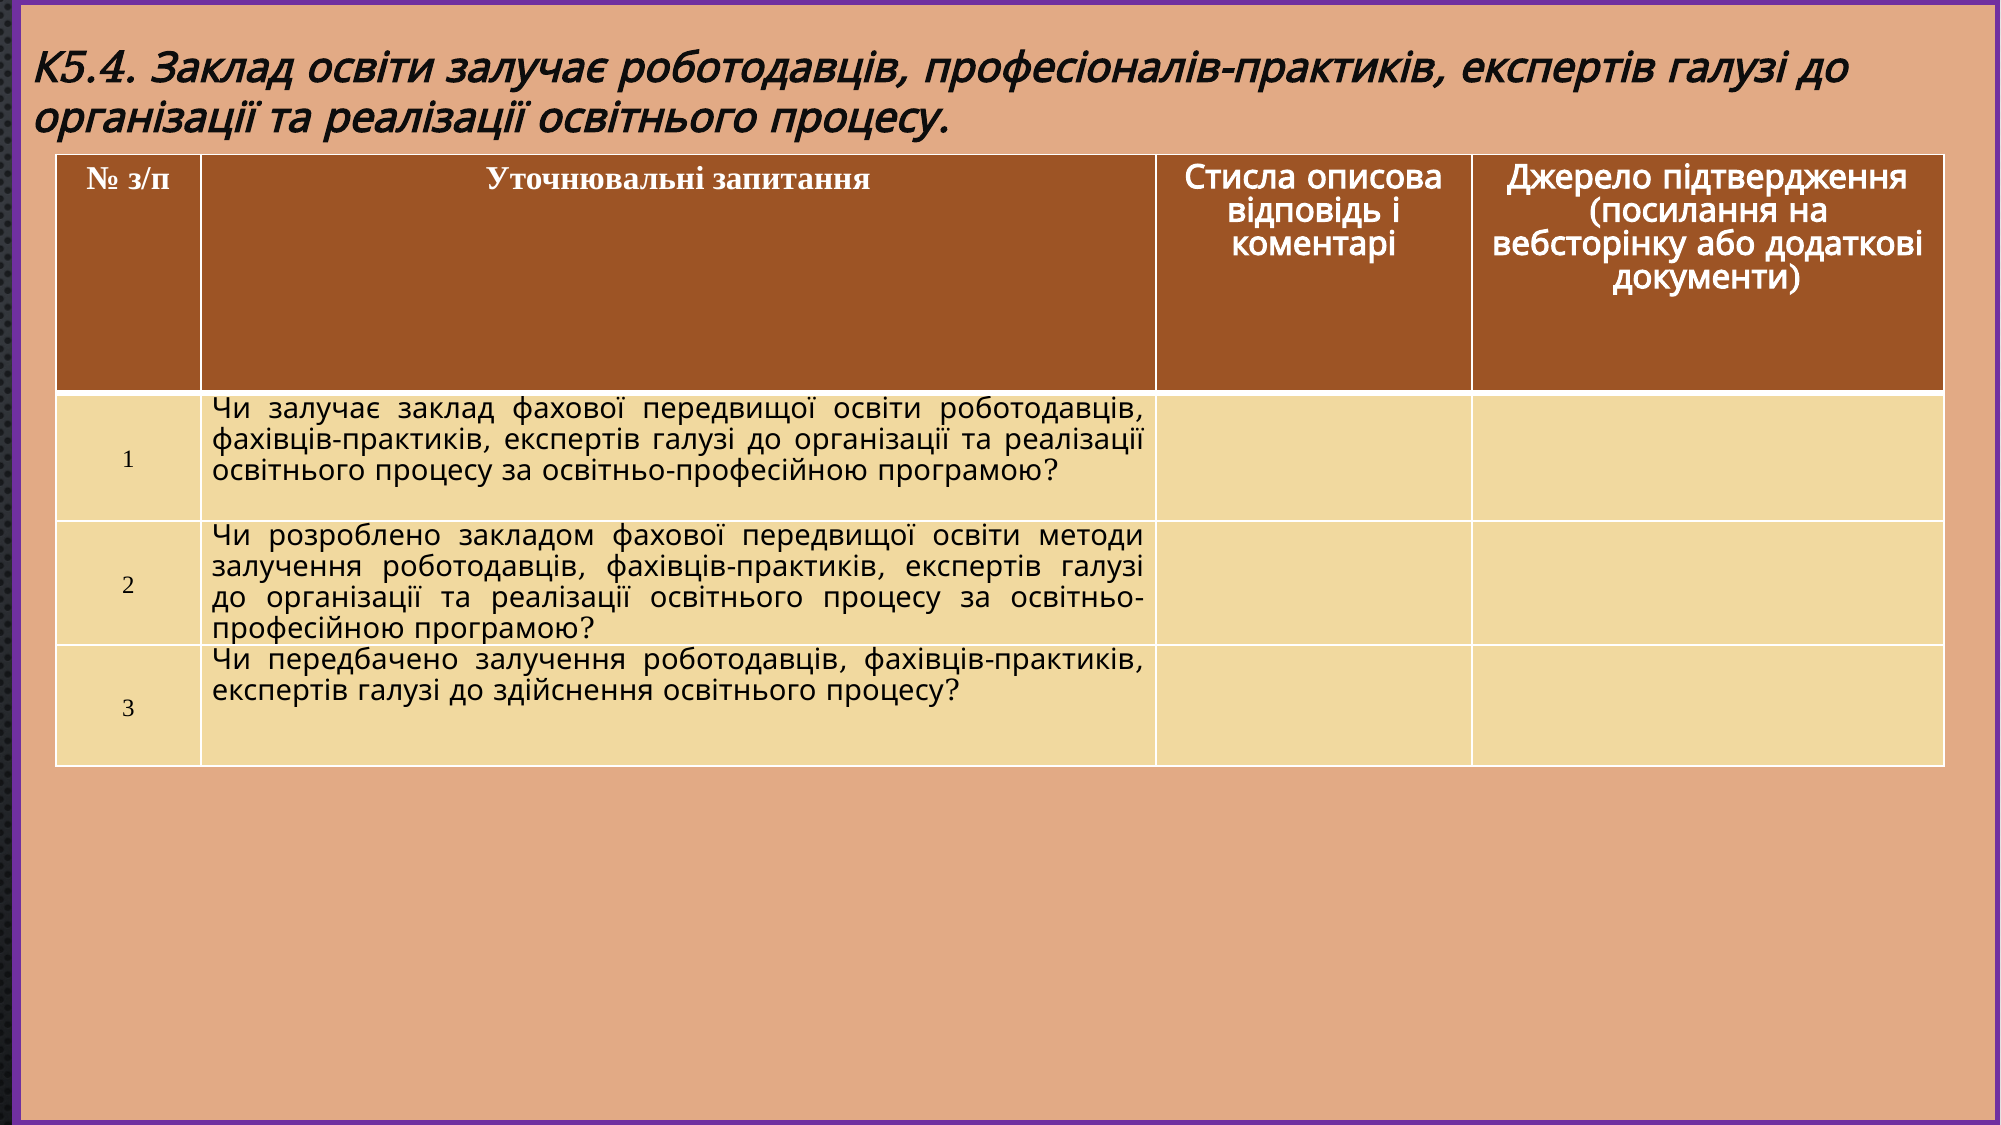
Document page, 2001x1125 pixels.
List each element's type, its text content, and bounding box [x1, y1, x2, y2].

table_cell [1473, 396, 1943, 520]
table_header Стисла описова відповідь і коментарі [1157, 155, 1471, 390]
table_header Джерело підтвердження (посилання на вебсторінку або додаткові документи) [1473, 155, 1943, 390]
table_cell 2 [57, 522, 200, 644]
table_header № з/п [57, 155, 200, 390]
table_cell [1473, 646, 1943, 765]
table_cell 1 [57, 396, 200, 520]
table_cell [1157, 522, 1471, 644]
table_header Уточнювальні запитання [202, 155, 1155, 390]
table_cell Чи передбачено залучення роботодавців, фахівців-практиків, експертів галузі до здійснення освітнього процесу? [202, 646, 1155, 765]
text_box К5.4. Заклад освіти залучає роботодавців, професіоналів-практиків, експертів галузі до організації та реалізації освітнього процесу. [15, 0, 2000, 1125]
table_cell [1473, 522, 1943, 644]
table_cell Чи залучає заклад фахової передвищої освіти роботодавців, фахівців-практиків, експертів галузі до організації та реалізації освітнього процесу за освітньо-професійною програмою? [202, 396, 1155, 520]
table_cell Чи розроблено закладом фахової передвищої освіти методи залучення роботодавців, фахівців-практиків, експертів галузі до організації та реалізації освітнього процесу за освітньо-професійною програмою? [202, 522, 1155, 644]
table_cell 3 [57, 646, 200, 765]
table_cell [1157, 396, 1471, 520]
table_cell [1157, 646, 1471, 765]
